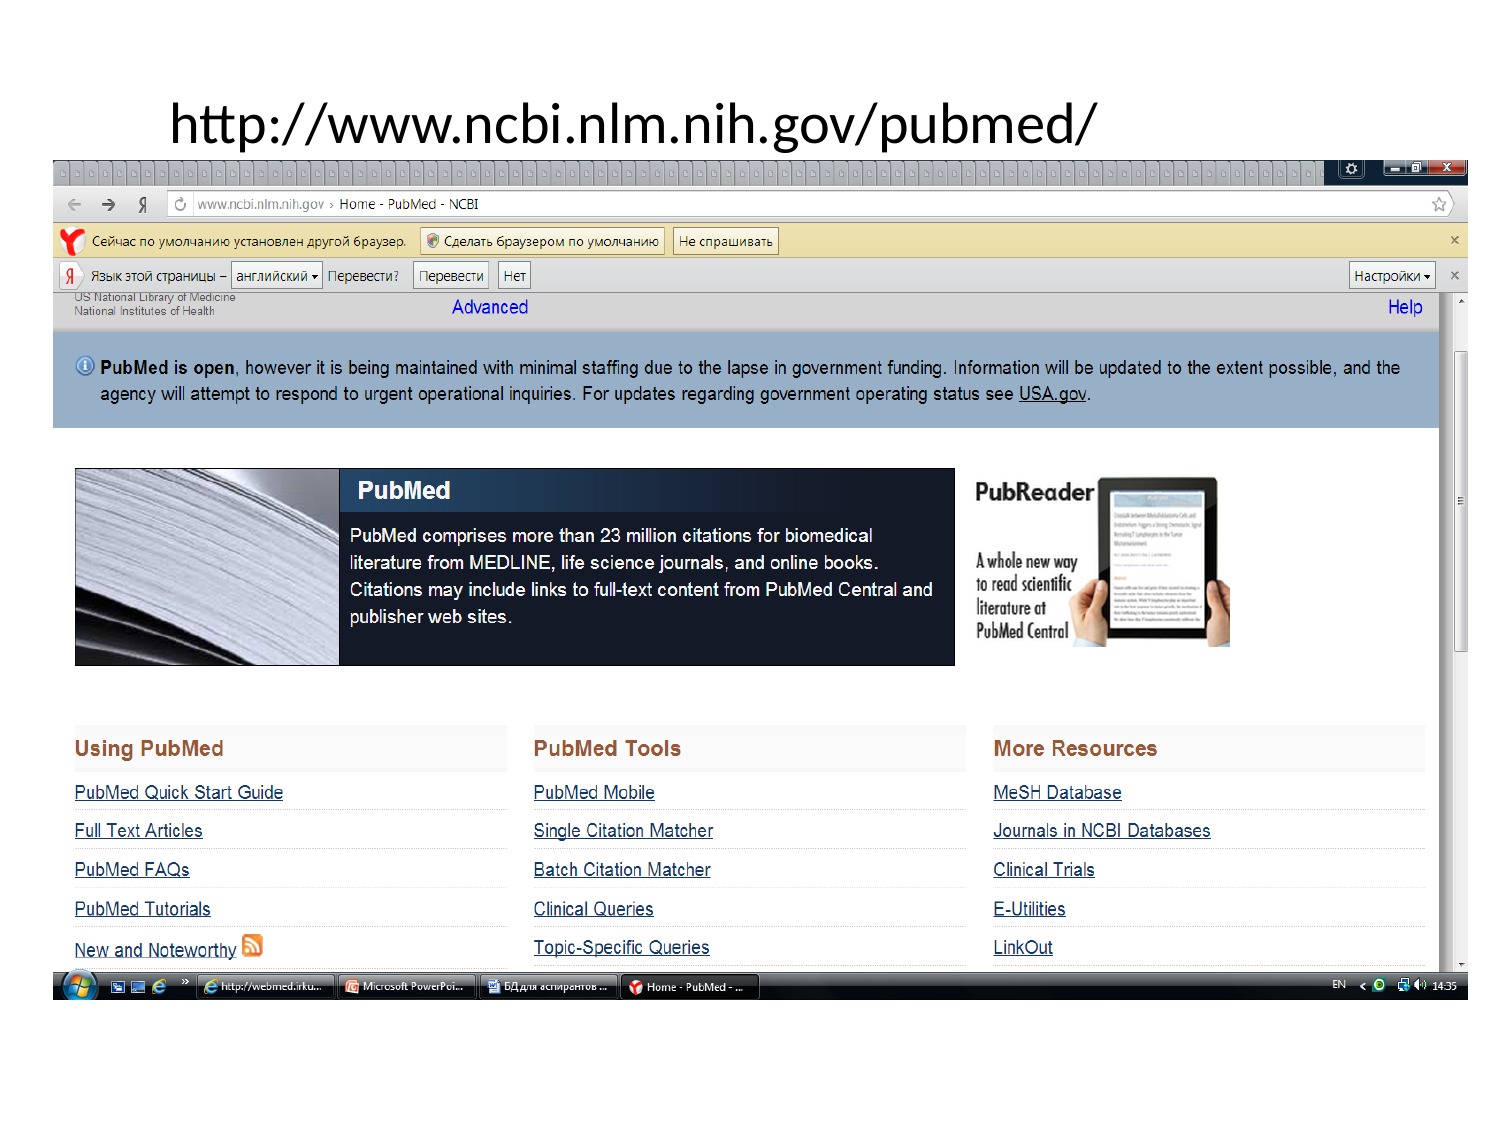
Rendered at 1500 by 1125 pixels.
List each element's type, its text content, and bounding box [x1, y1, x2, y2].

picture [52, 160, 1468, 1000]
text_box http://www.ncbi.nlm.nih.gov/pubmed/ [155, 78, 1114, 159]
